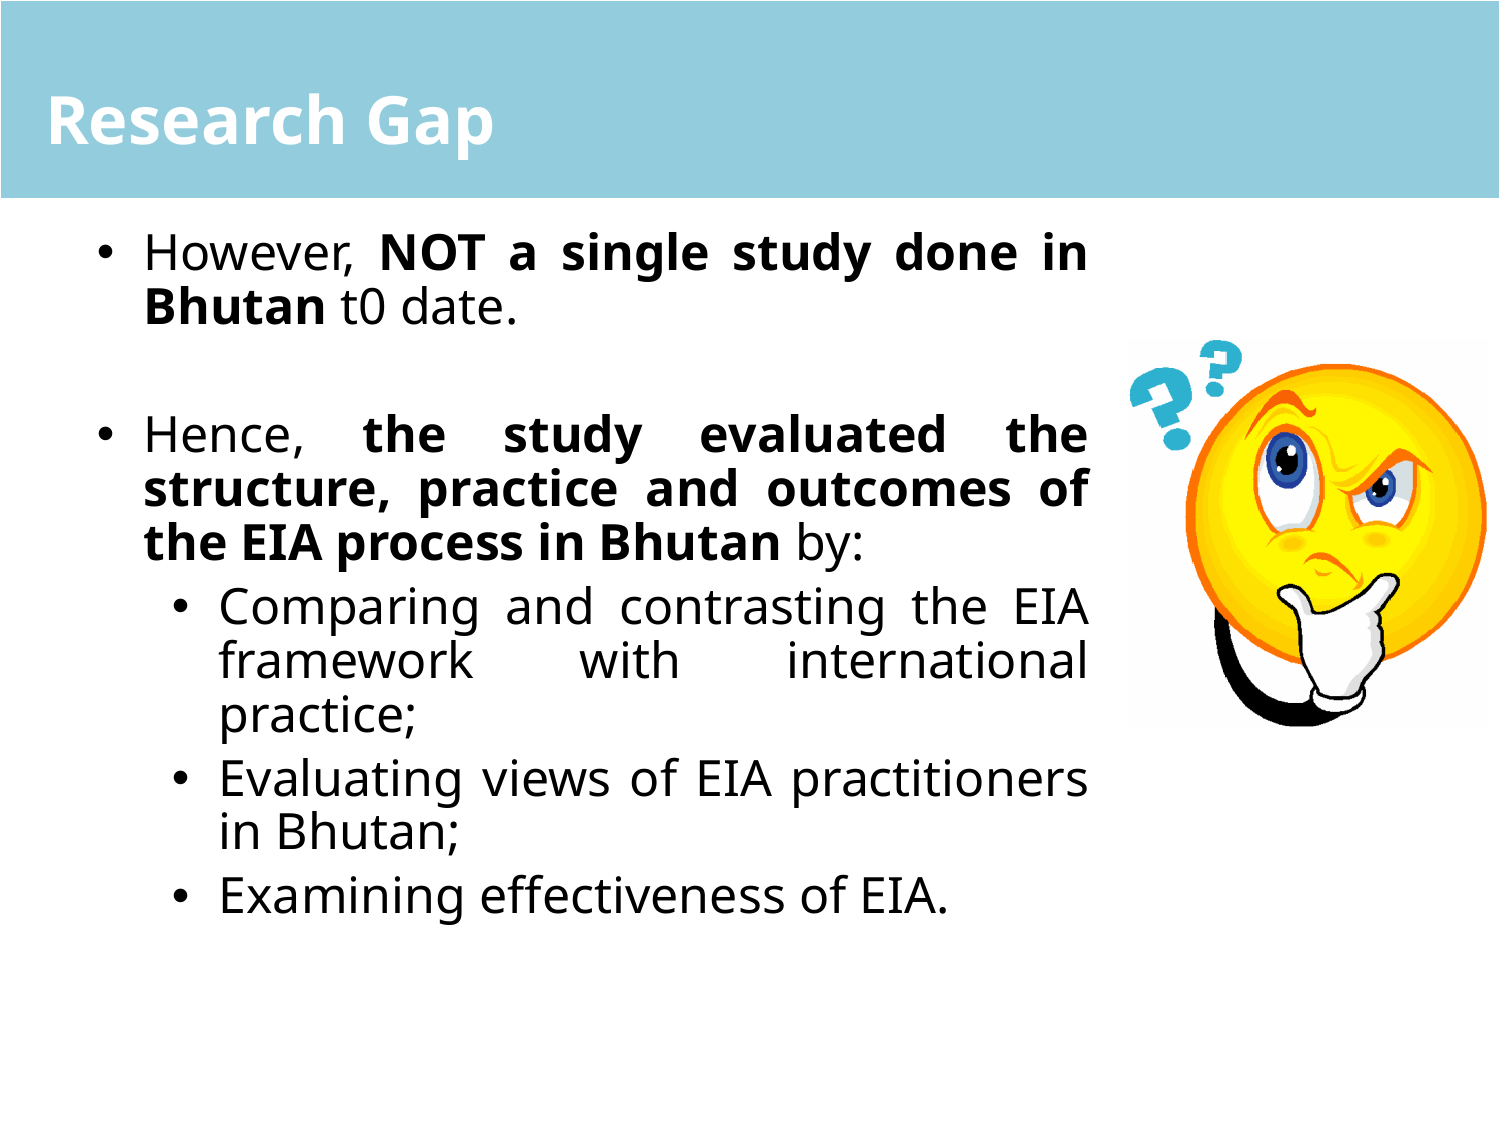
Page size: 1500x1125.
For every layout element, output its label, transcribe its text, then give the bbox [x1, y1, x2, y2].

text_box [0, 0, 1500, 200]
text_box However, NOT a single study done in Bhutan t0 date. Hence, the study evaluated the structure, practice and outcomes of the EIA process in Bhutan by: Comparing and contrasting the EIA framework with international practice; Evaluating views of EIA practitioners in Bhutan; Examining effectiveness of EIA. [41, 219, 1105, 1083]
picture [1127, 337, 1489, 727]
text_box Research Gap [30, 70, 1483, 165]
